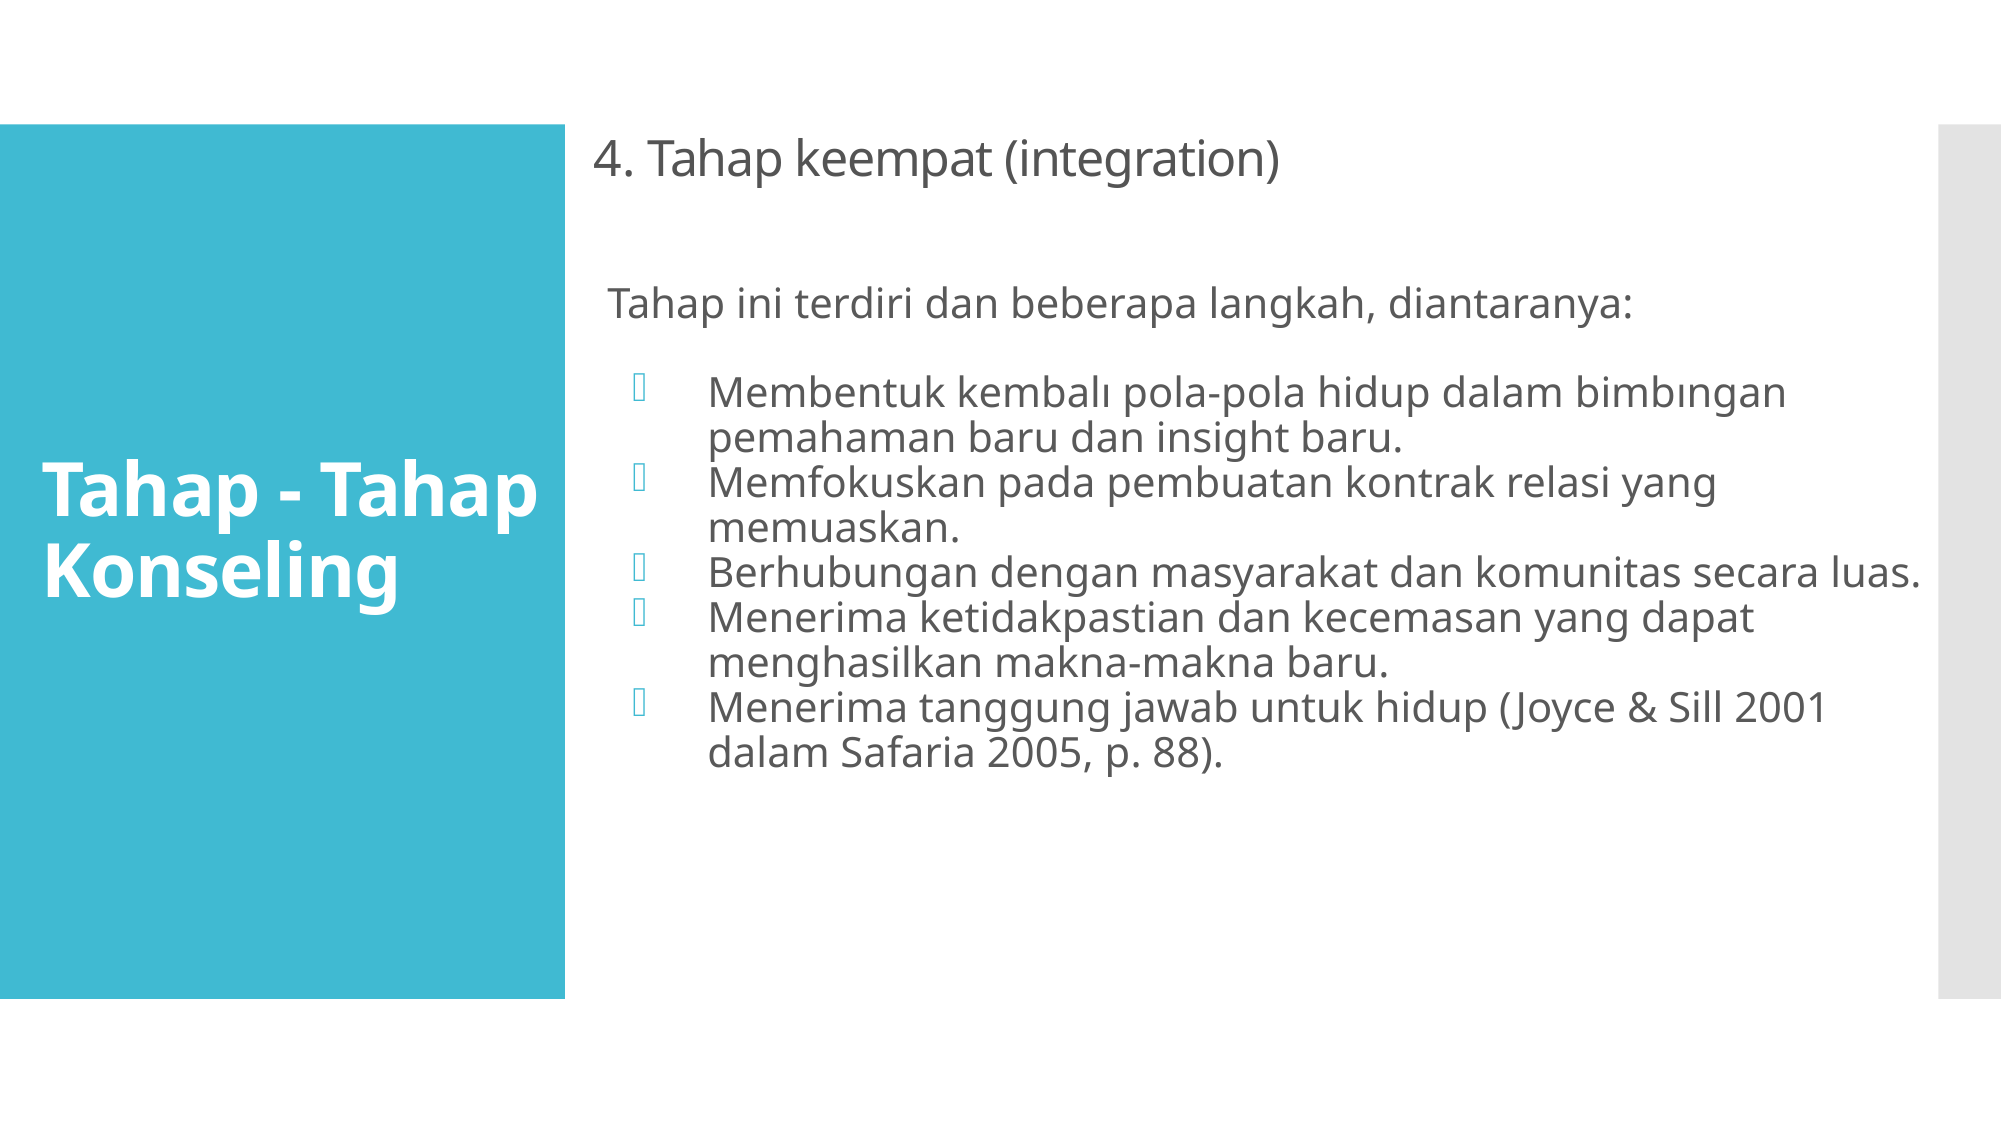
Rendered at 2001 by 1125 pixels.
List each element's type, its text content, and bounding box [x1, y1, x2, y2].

list Tahap ini terdiri dan beberapa langkah, diantaranya: Membentuk kembalı pola-pola hidup dalam bimbıngan pemahaman baru dan insight baru. Memfokuskan pada pembuatan kontrak relasi yang memuaskan. Berhubungan dengan masyarakat dan komunitas secara luas. Menerima ketidakpastian dan kecemasan yang dapat menghasilkan makna-makna baru. Menerima tanggung jawab untuk hidup (Joyce & Sill 2001 dalam Safaria 2005, p. 88). [587, 262, 1946, 1010]
title 4. Tahap keempat (integration) [573, 97, 1932, 223]
text_box Tahap - Tahap Konseling [21, 431, 744, 558]
